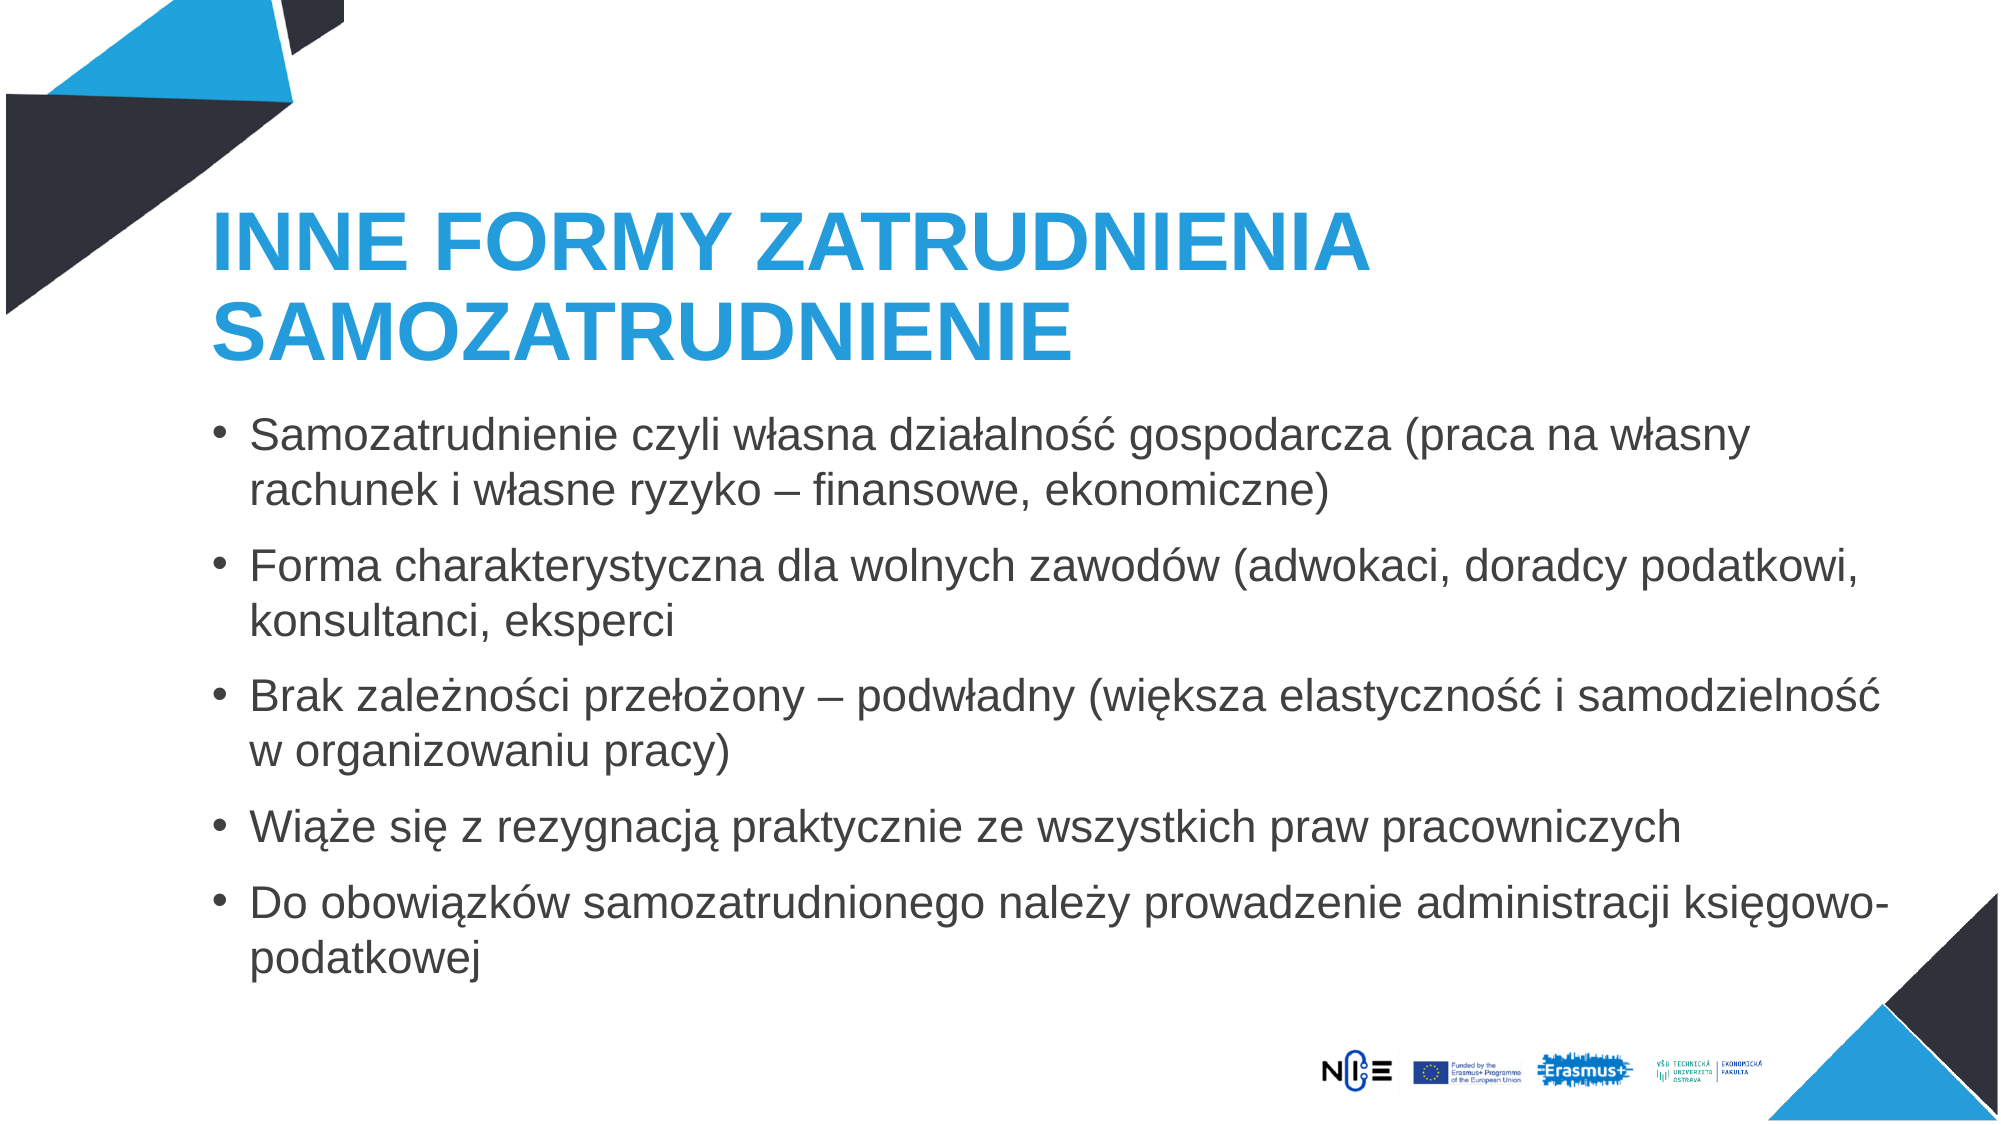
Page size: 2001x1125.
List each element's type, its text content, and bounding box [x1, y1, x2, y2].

picture [1308, 888, 2000, 1125]
title INNE FORMY ZATRUDNIENIA SAMOZATRUDNIENIE [196, 179, 1863, 397]
picture [6, 0, 344, 318]
list Samozatrudnienie czyli własna działalność gospodarcza (praca na własny rachunek i własne ryzyko – finansowe, ekonomiczne) Forma charakterystyczna dla wolnych zawodów (adwokaci, doradcy podatkowi, konsultanci, eksperci Brak zależności przełożony – podwładny (większa elastyczność i samodzielność w organizowaniu pracy) Wiąże się z rezygnacją praktycznie ze wszystkich praw pracowniczych Do obowiązków samozatrudnionego należy prowadzenie administracji księgowo-podatkowej [196, 397, 1922, 1022]
